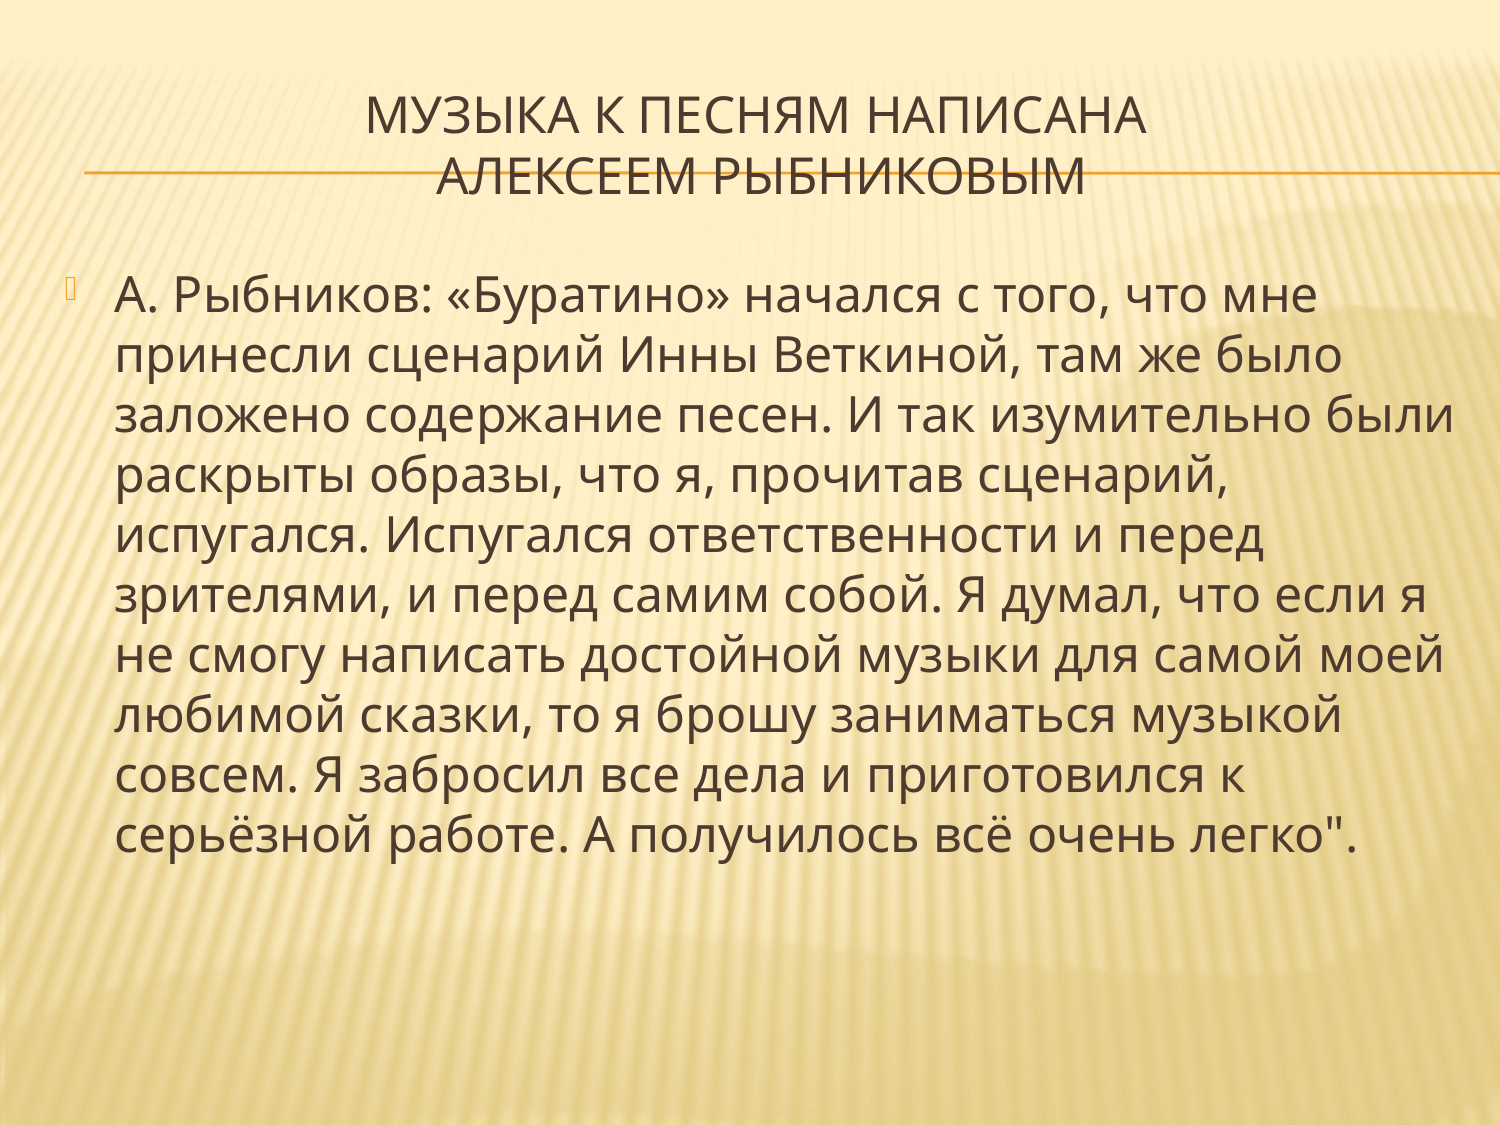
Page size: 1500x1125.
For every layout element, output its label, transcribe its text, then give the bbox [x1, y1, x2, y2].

title Музыка к песням написана Алексеем Рыбниковым [50, 75, 1475, 213]
list А. Рыбников: «Буратино» начался с того, что мне принесли сценарий Инны Веткиной, там же было заложено содержание песен. И так изумительно были раскрыты образы, что я, прочитав сценарий, испугался. Испугался ответственности и перед зрителями, и перед самим собой. Я думал, что если я не смогу написать достойной музыки для самой моей любимой сказки, то я брошу заниматься музыкой совсем. Я забросил все дела и приготовился к серьёзной работе. А получилось всё очень легко". [50, 254, 1475, 998]
